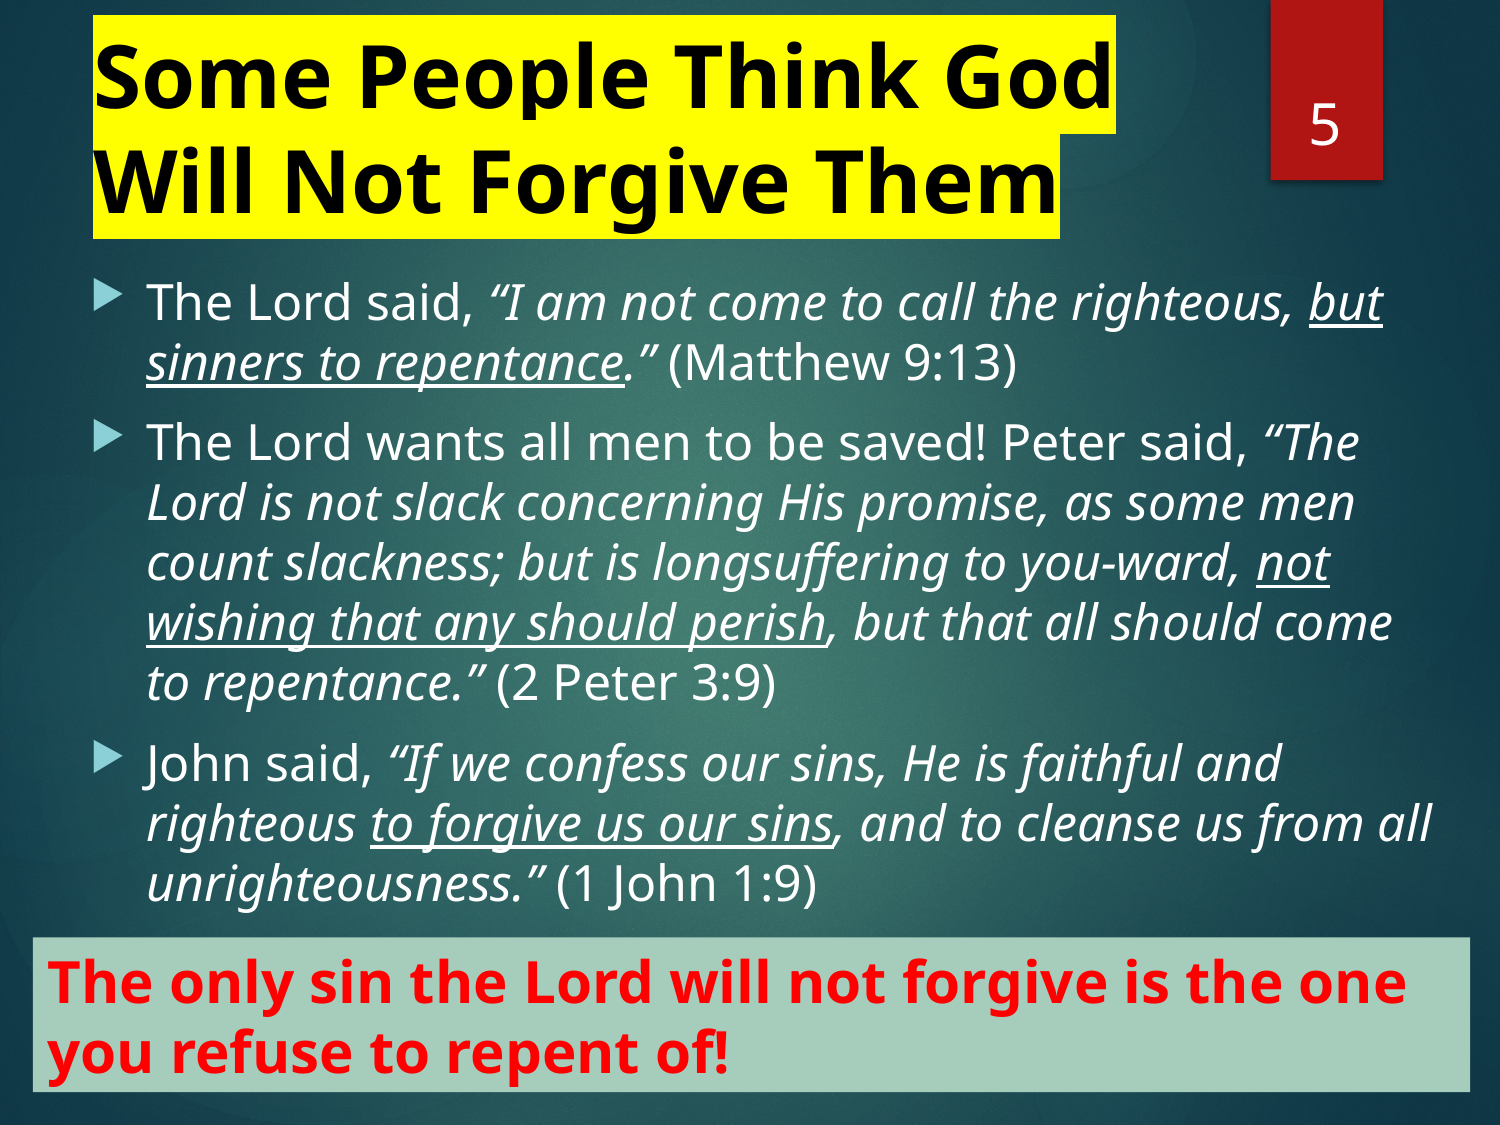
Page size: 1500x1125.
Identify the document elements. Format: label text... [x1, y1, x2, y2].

slide_number 5 [1273, 48, 1378, 175]
list The Lord said, “I am not come to call the righteous, but sinners to repentance.” (Matthew 9:13) The Lord wants all men to be saved! Peter said, “The Lord is not slack concerning His promise, as some men count slackness; but is longsuffering to you-ward, not wishing that any should perish, but that all should come to repentance.” (2 Peter 3:9) John said, “If we confess our sins, He is faithful and righteous to forgive us our sins, and to cleanse us from all unrighteousness.” (1 John 1:9) [75, 262, 1463, 920]
text_box The only sin the Lord will not forgive is the one you refuse to repent of! [32, 937, 1471, 1093]
title Some People Think God Will Not Forgive Them [78, 13, 1236, 239]
